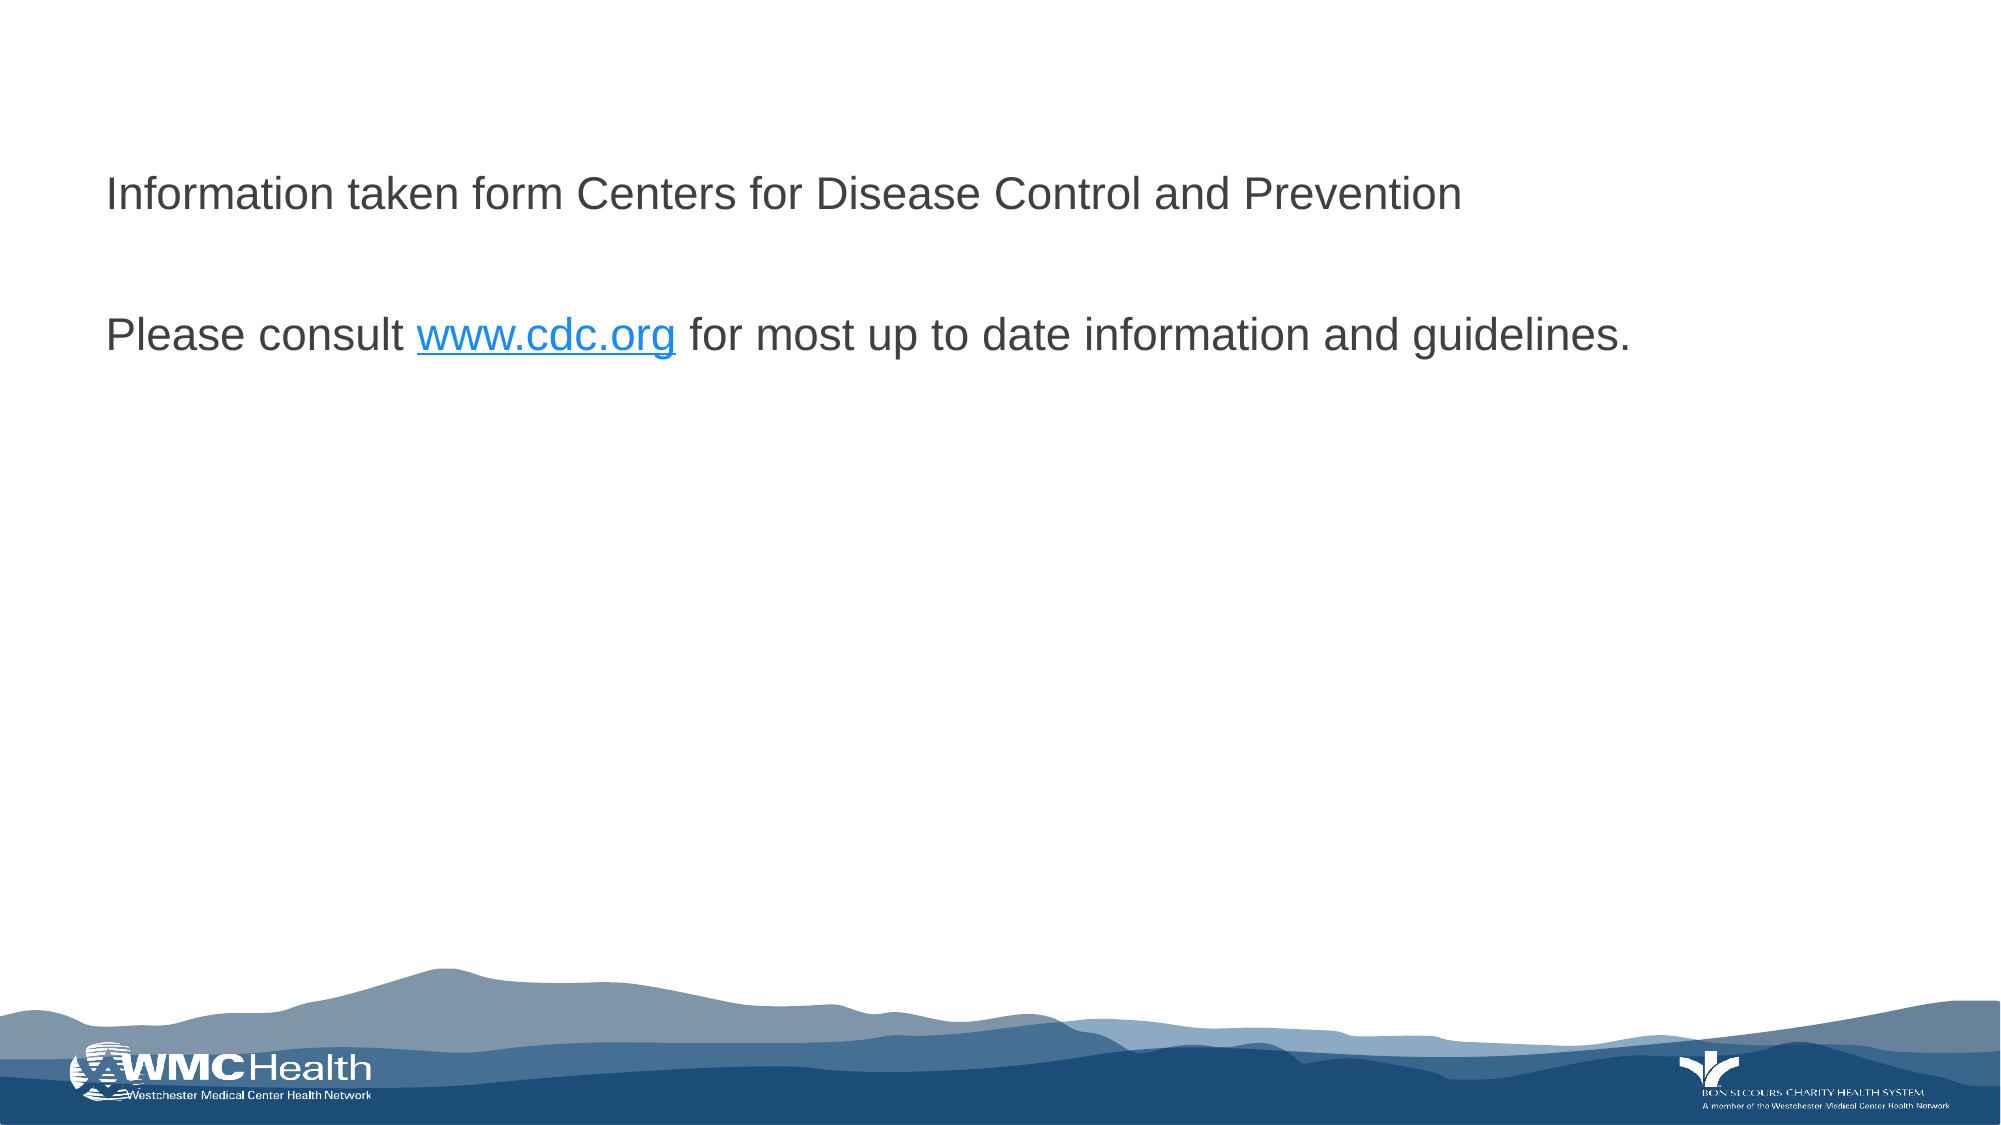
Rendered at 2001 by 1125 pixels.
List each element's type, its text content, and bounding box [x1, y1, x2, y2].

list Information taken form Centers for Disease Control and Prevention Please consult www.cdc.org for most up to date information and guidelines. [90, 162, 1906, 969]
picture [1642, 1025, 2001, 1125]
